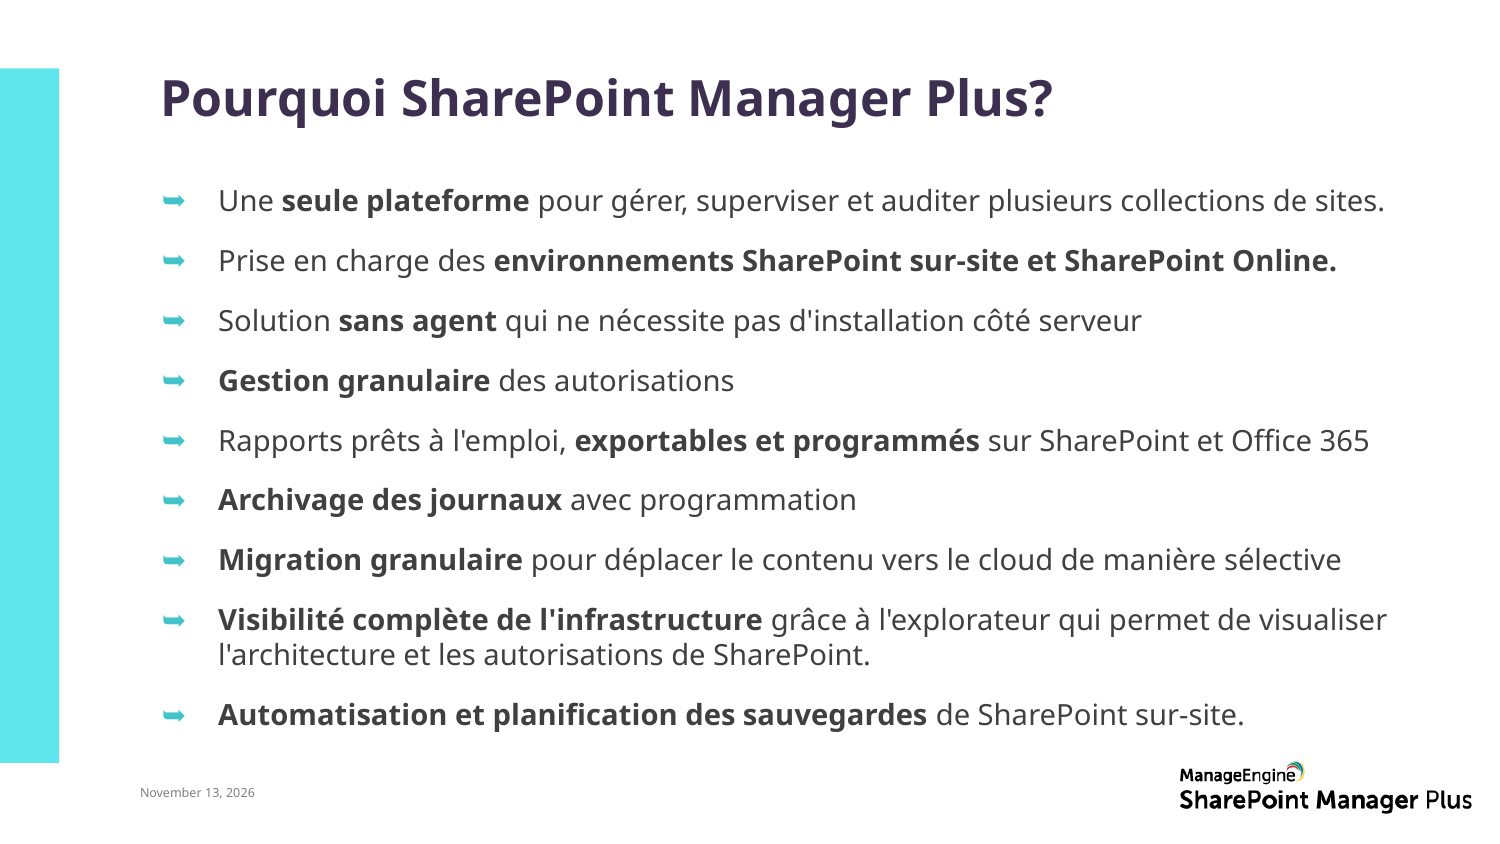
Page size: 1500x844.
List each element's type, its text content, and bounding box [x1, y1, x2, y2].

picture [1180, 761, 1473, 814]
slide_number 3 mai 2021 [125, 770, 394, 818]
title Pourquoi SharePoint Manager Plus? [145, 25, 1373, 167]
list Une seule plateforme pour gérer, superviser et auditer plusieurs collections de sites. Prise en charge des environnements SharePoint sur-site et SharePoint Online. Solution sans agent qui ne nécessite pas d'installation côté serveur Gestion granulaire des autorisations Rapports prêts à l'emploi, exportables et programmés sur SharePoint et Office 365 Archivage des journaux avec programmation Migration granulaire pour déplacer le contenu vers le cloud de manière sélective Visibilité complète de l'infrastructure grâce à l'explorateur qui permet de visualiser l'architecture et les autorisations de SharePoint. Automatisation et planification des sauvegardes de SharePoint sur-site. [146, 166, 1407, 704]
text_box [0, 68, 60, 764]
